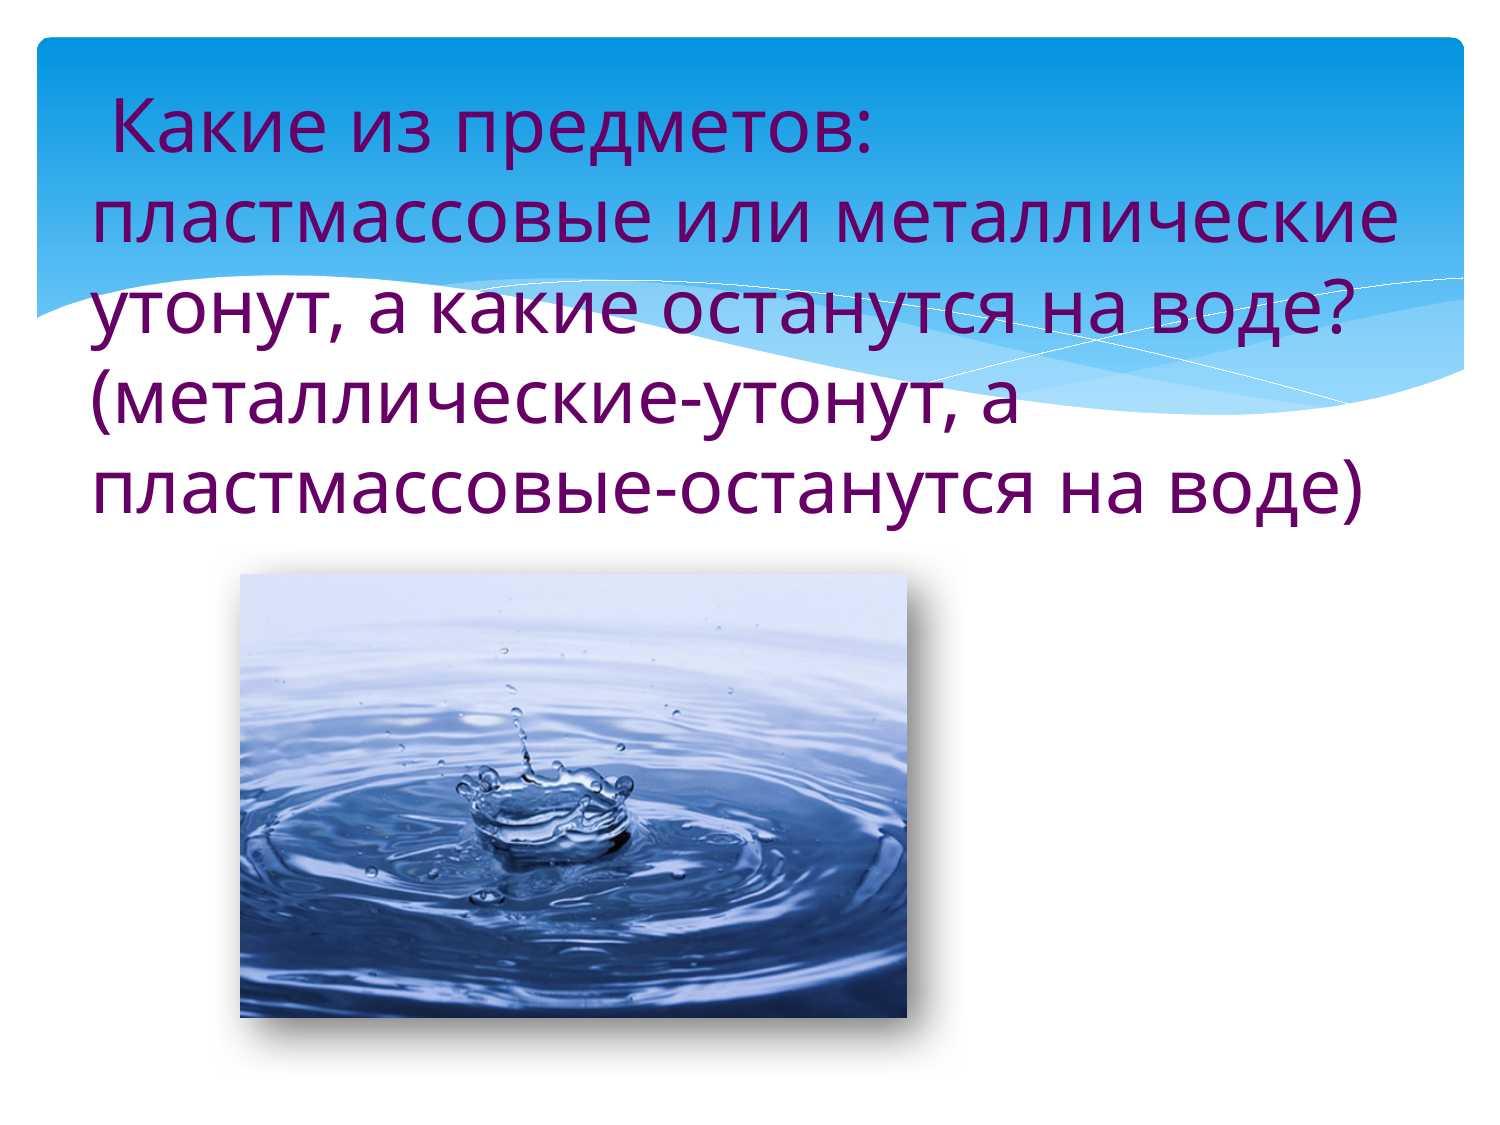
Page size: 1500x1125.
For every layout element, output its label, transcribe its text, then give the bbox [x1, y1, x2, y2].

picture [240, 574, 907, 1019]
title Какие из предметов: пластмассовые или металлические утонут, а какие останутся на воде? (металлические-утонут, а пластмассовые-останутся на воде) ; [75, 55, 1425, 551]
